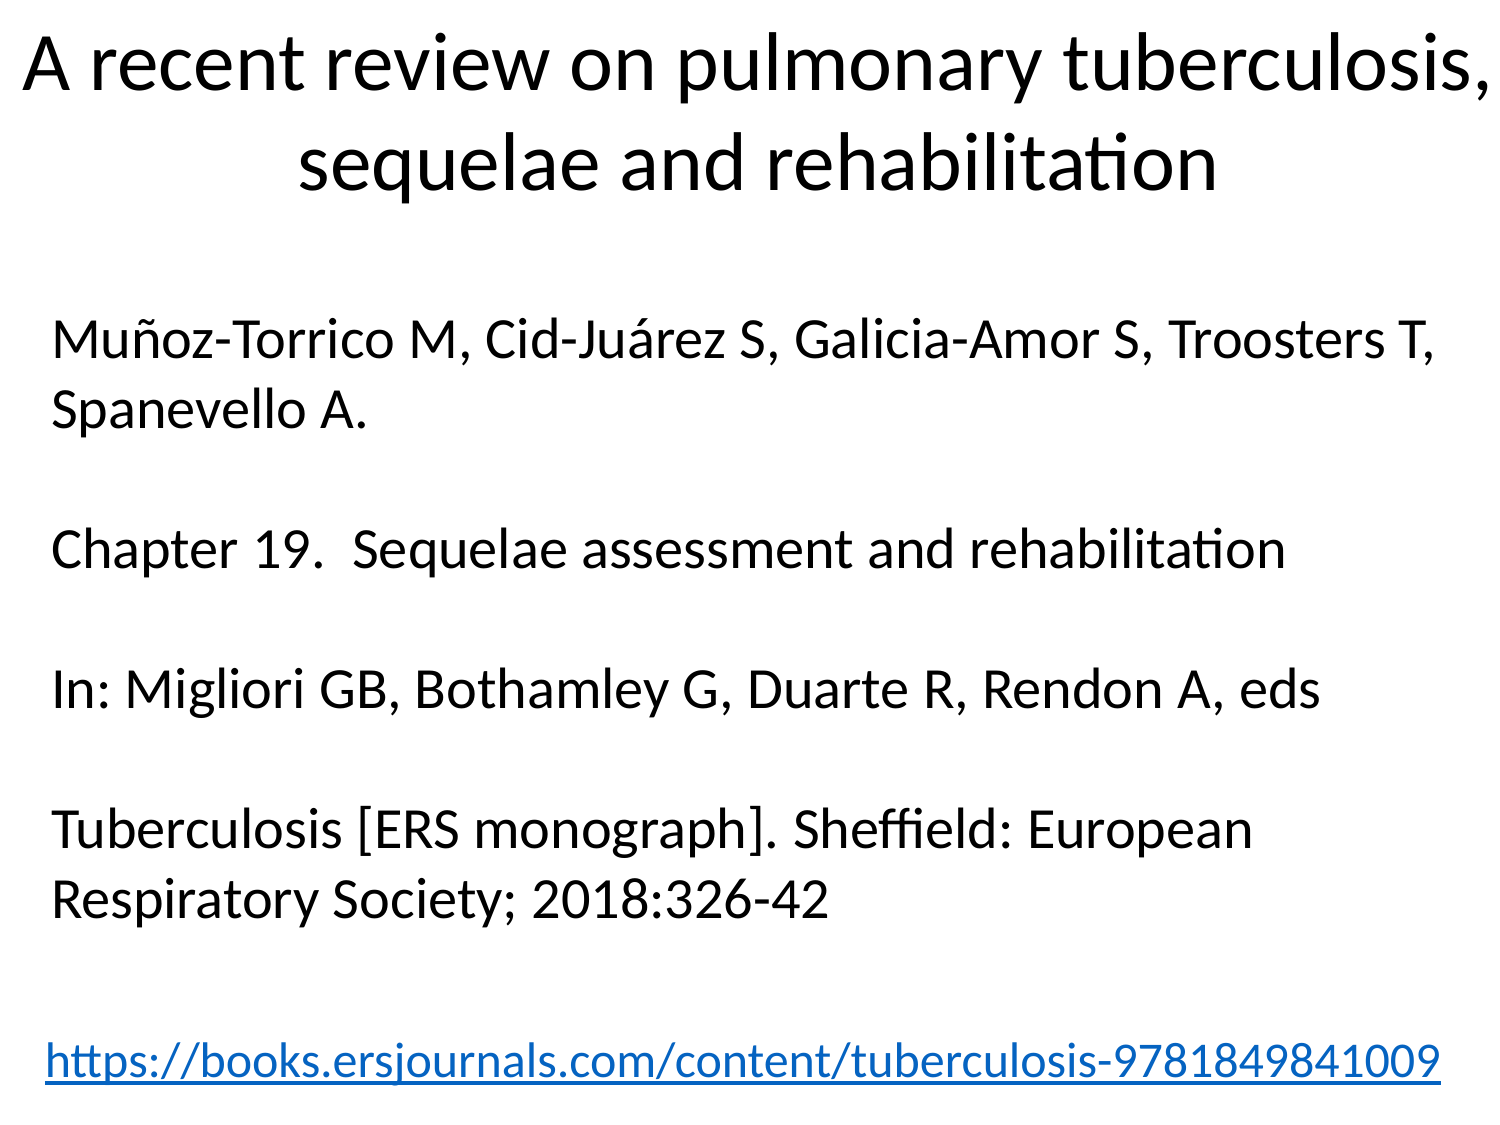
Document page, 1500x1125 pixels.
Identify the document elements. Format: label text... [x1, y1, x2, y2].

text_box Muñoz-Torrico M, Cid-Juárez S, Galicia-Amor S, Troosters T, Spanevello A. Chapter 19. Sequelae assessment and rehabilitation In: Migliori GB, Bothamley G, Duarte R, Rendon A, eds Tuberculosis [ERS monograph]. Sheffield: European Respiratory Society; 2018:326-42 [36, 293, 1464, 938]
text_box https://books.ersjournals.com/content/tuberculosis-9781849841009 [30, 1020, 1457, 1096]
text_box A recent review on pulmonary tuberculosis, sequelae and rehabilitation [7, 0, 1500, 215]
